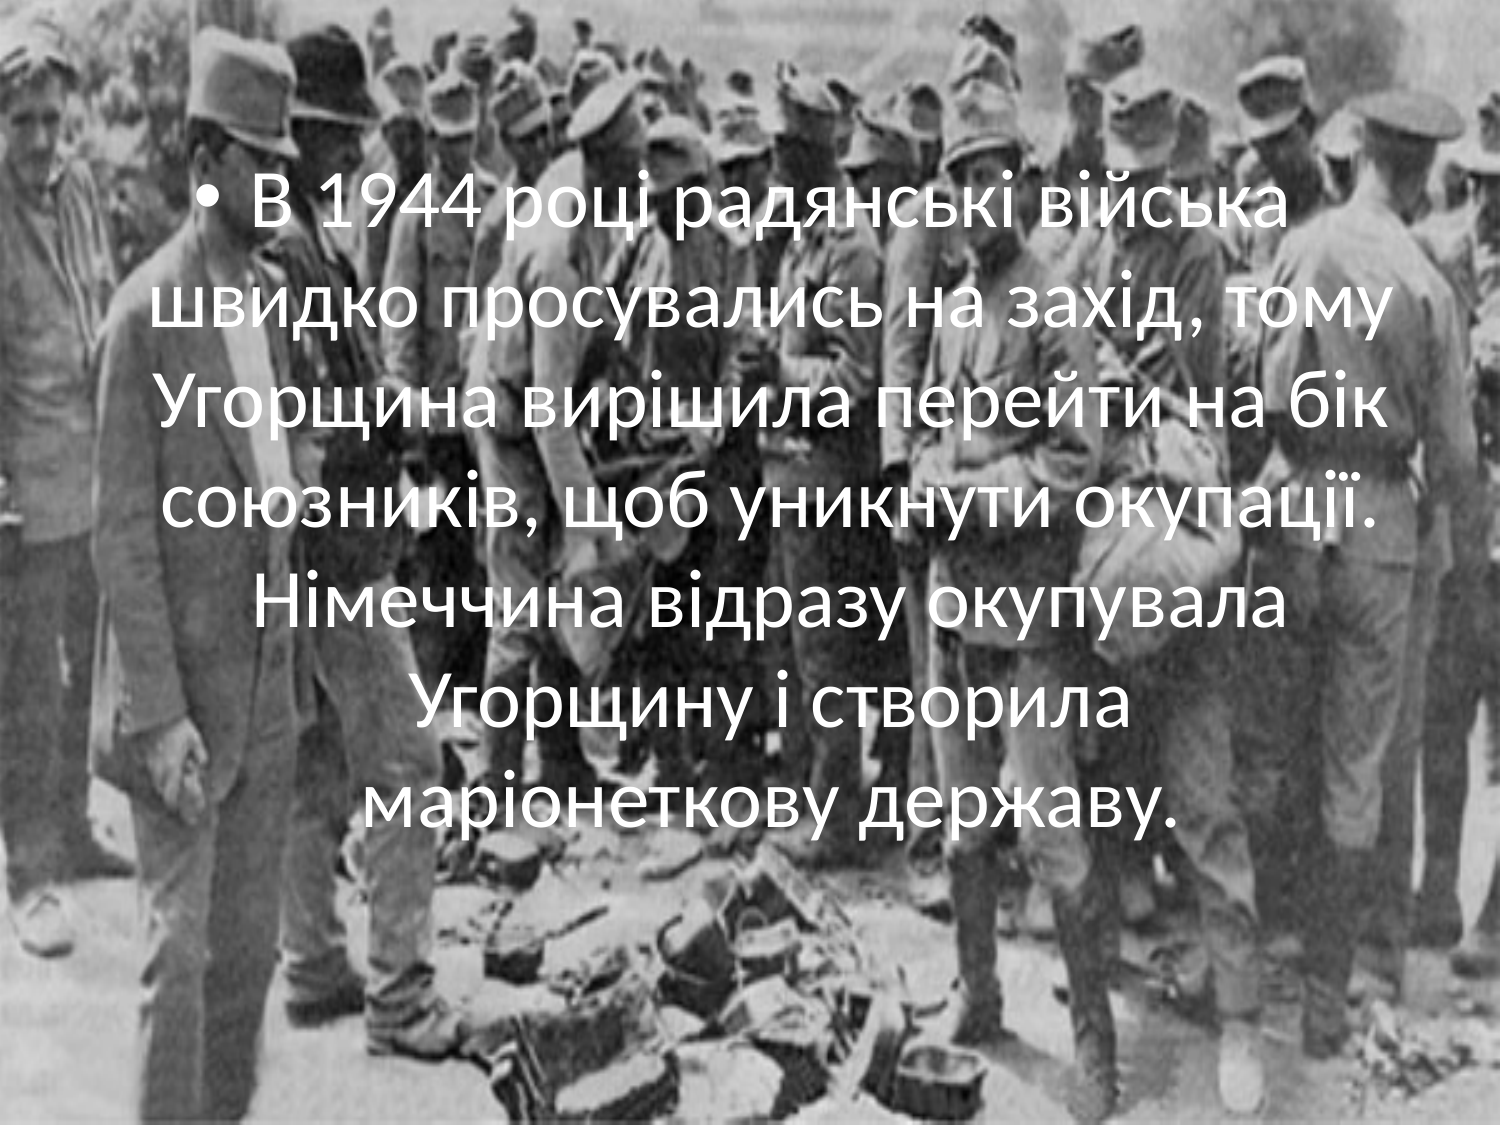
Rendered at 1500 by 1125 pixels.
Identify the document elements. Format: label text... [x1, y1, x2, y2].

picture [0, 0, 1500, 1125]
list В 1944 році радянські війська швидко просувались на захід, тому Угорщина вирішила перейти на бік союзників, щоб уникнути окупації. Німеччина відразу окупувала Угорщину і створила маріонеткову державу. [75, 137, 1412, 1005]
